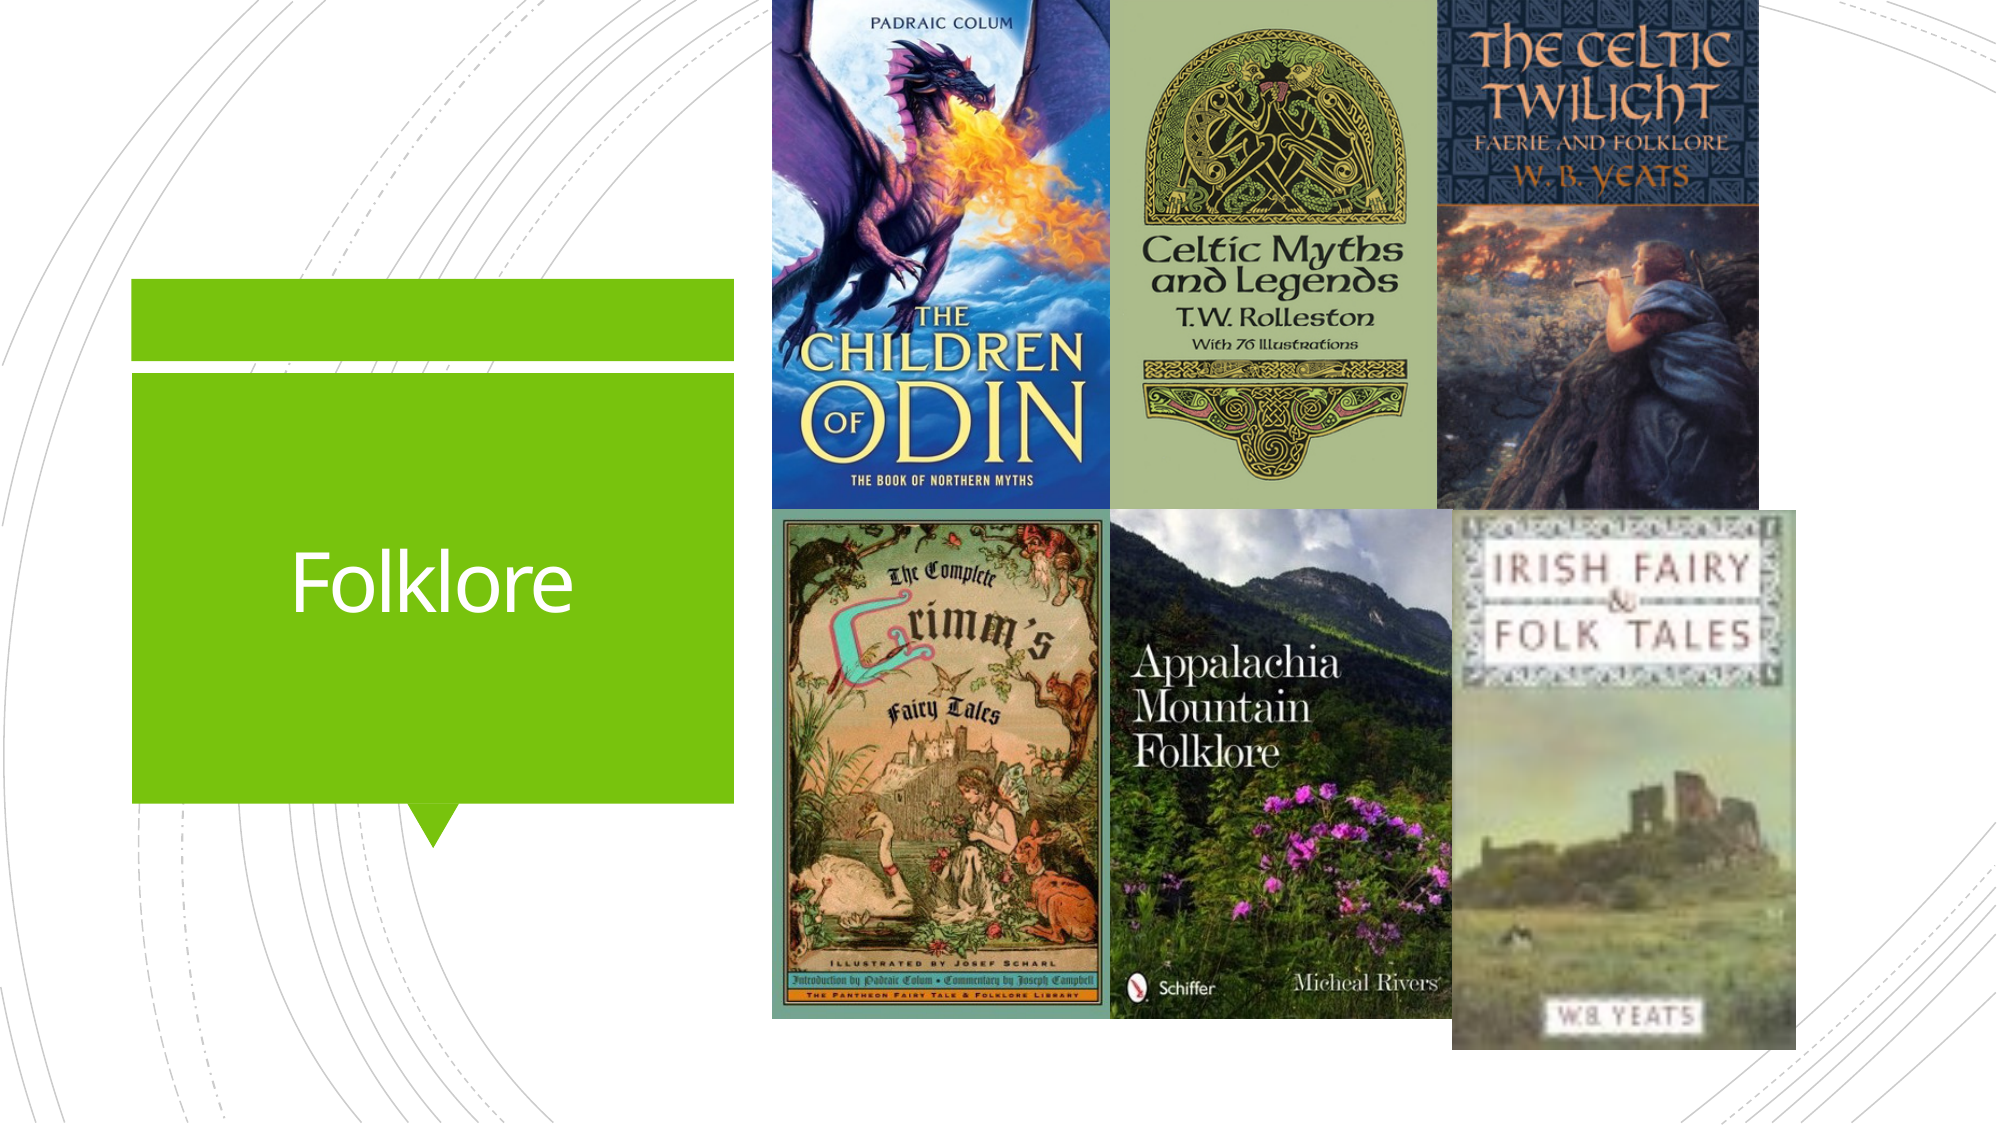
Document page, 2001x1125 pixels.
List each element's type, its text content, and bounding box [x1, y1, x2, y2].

picture [772, 0, 1796, 1050]
title Folklore [145, 385, 720, 789]
